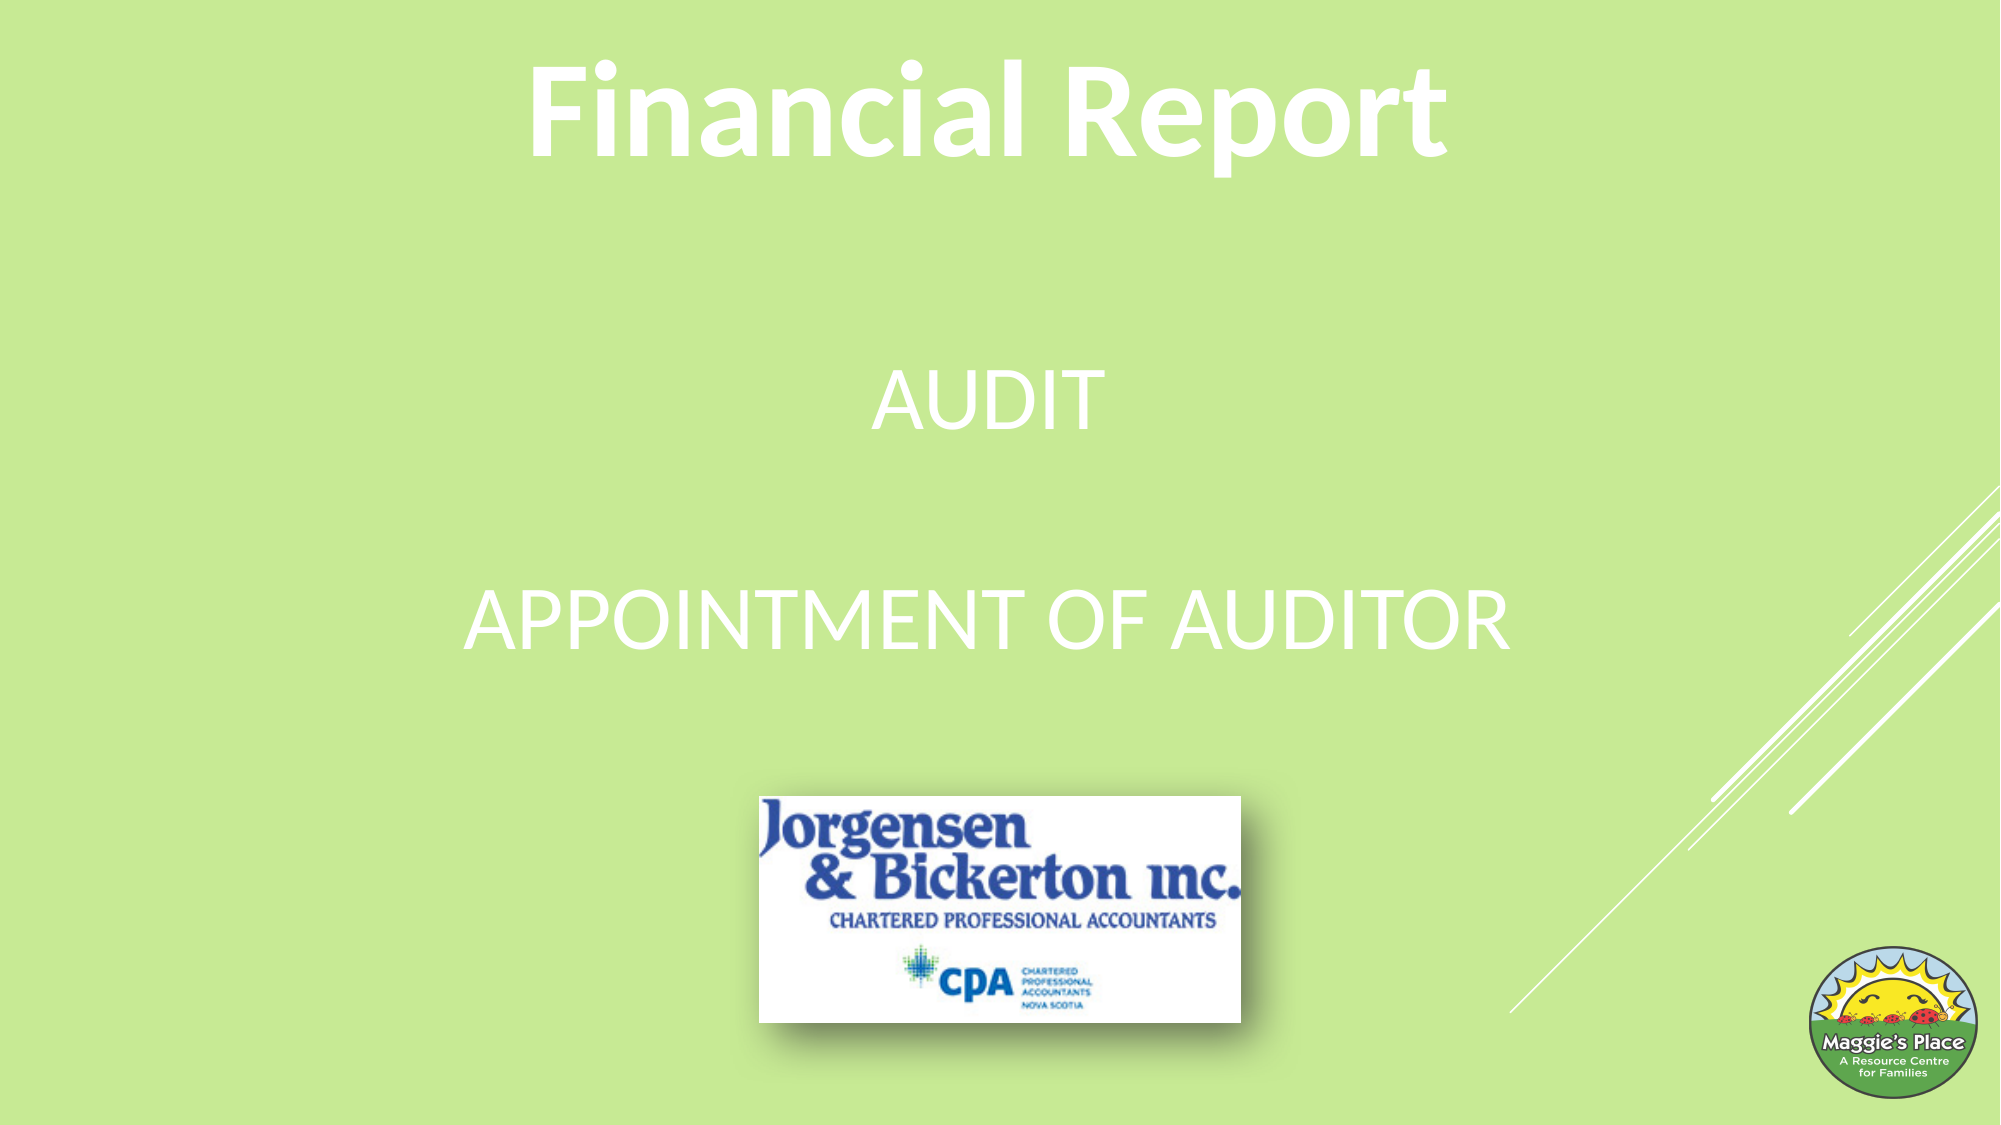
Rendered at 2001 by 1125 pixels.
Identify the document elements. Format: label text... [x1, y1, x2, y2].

title Audit Appointment of Auditor [314, 449, 1663, 676]
picture [759, 796, 1241, 1023]
picture [1809, 945, 1978, 1099]
text_box Financial Report [0, 11, 1978, 191]
